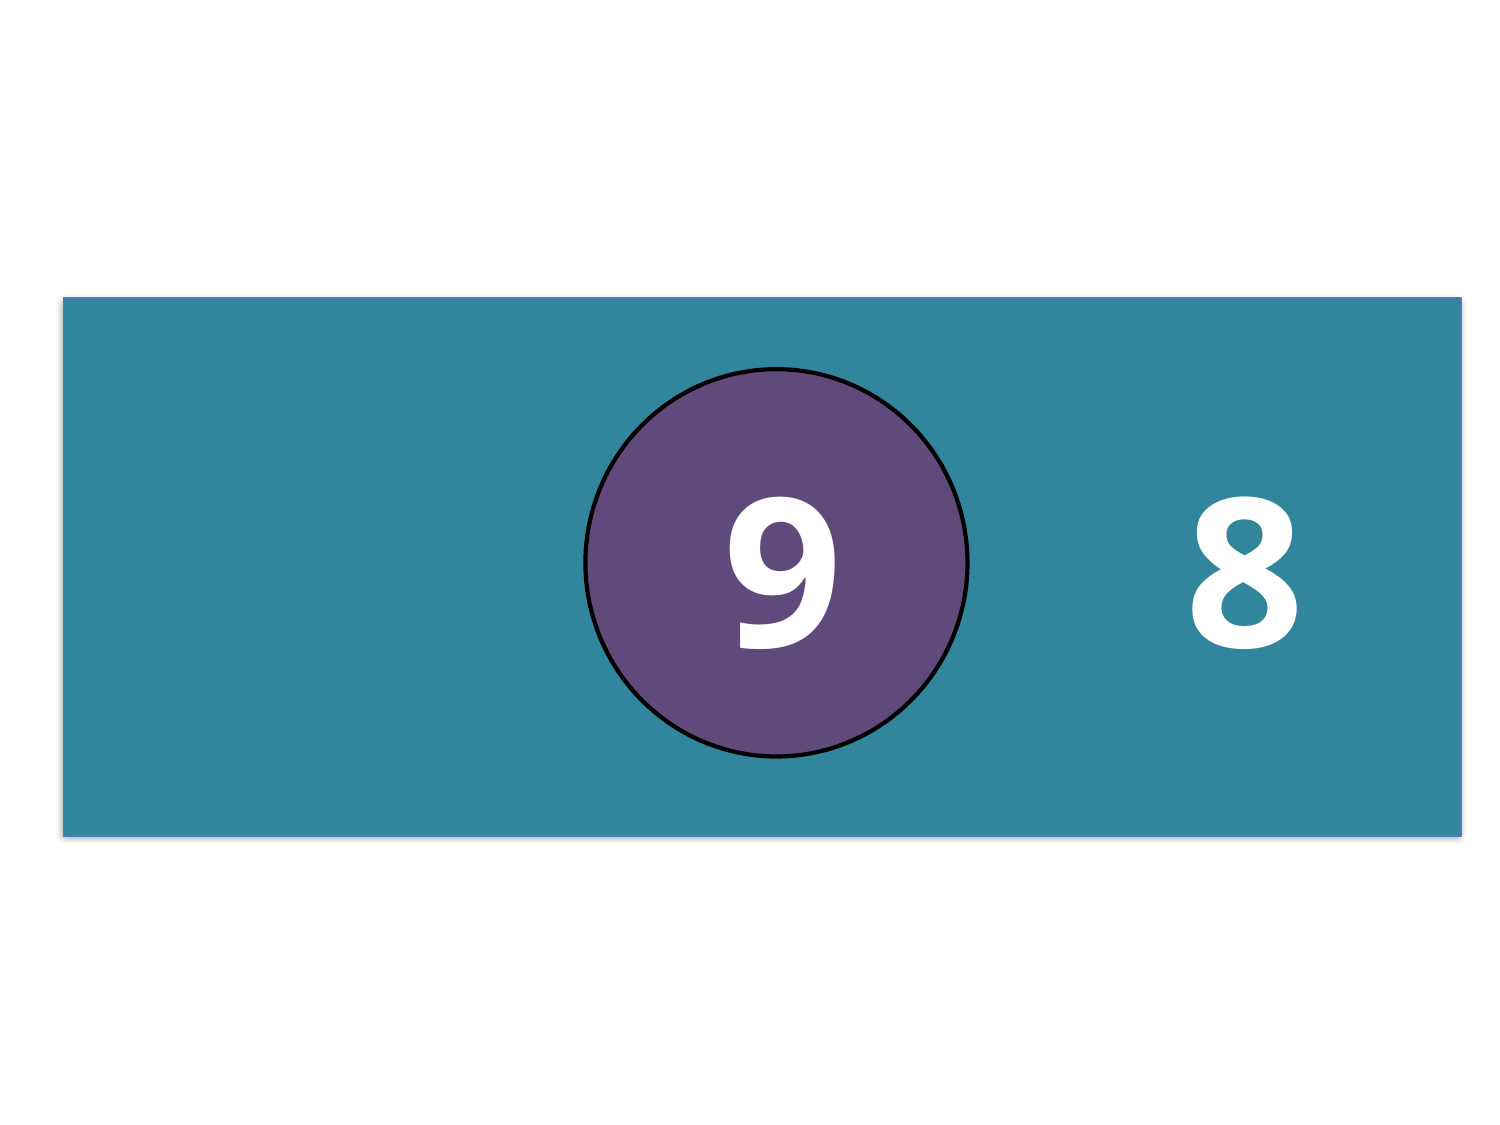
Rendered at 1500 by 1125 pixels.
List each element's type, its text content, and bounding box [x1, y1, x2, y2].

text_box 8 [1106, 431, 1384, 697]
text_box 9 [644, 431, 922, 697]
text_box [583, 367, 920, 759]
text_box [922, 434, 970, 692]
text_box [63, 297, 1462, 837]
